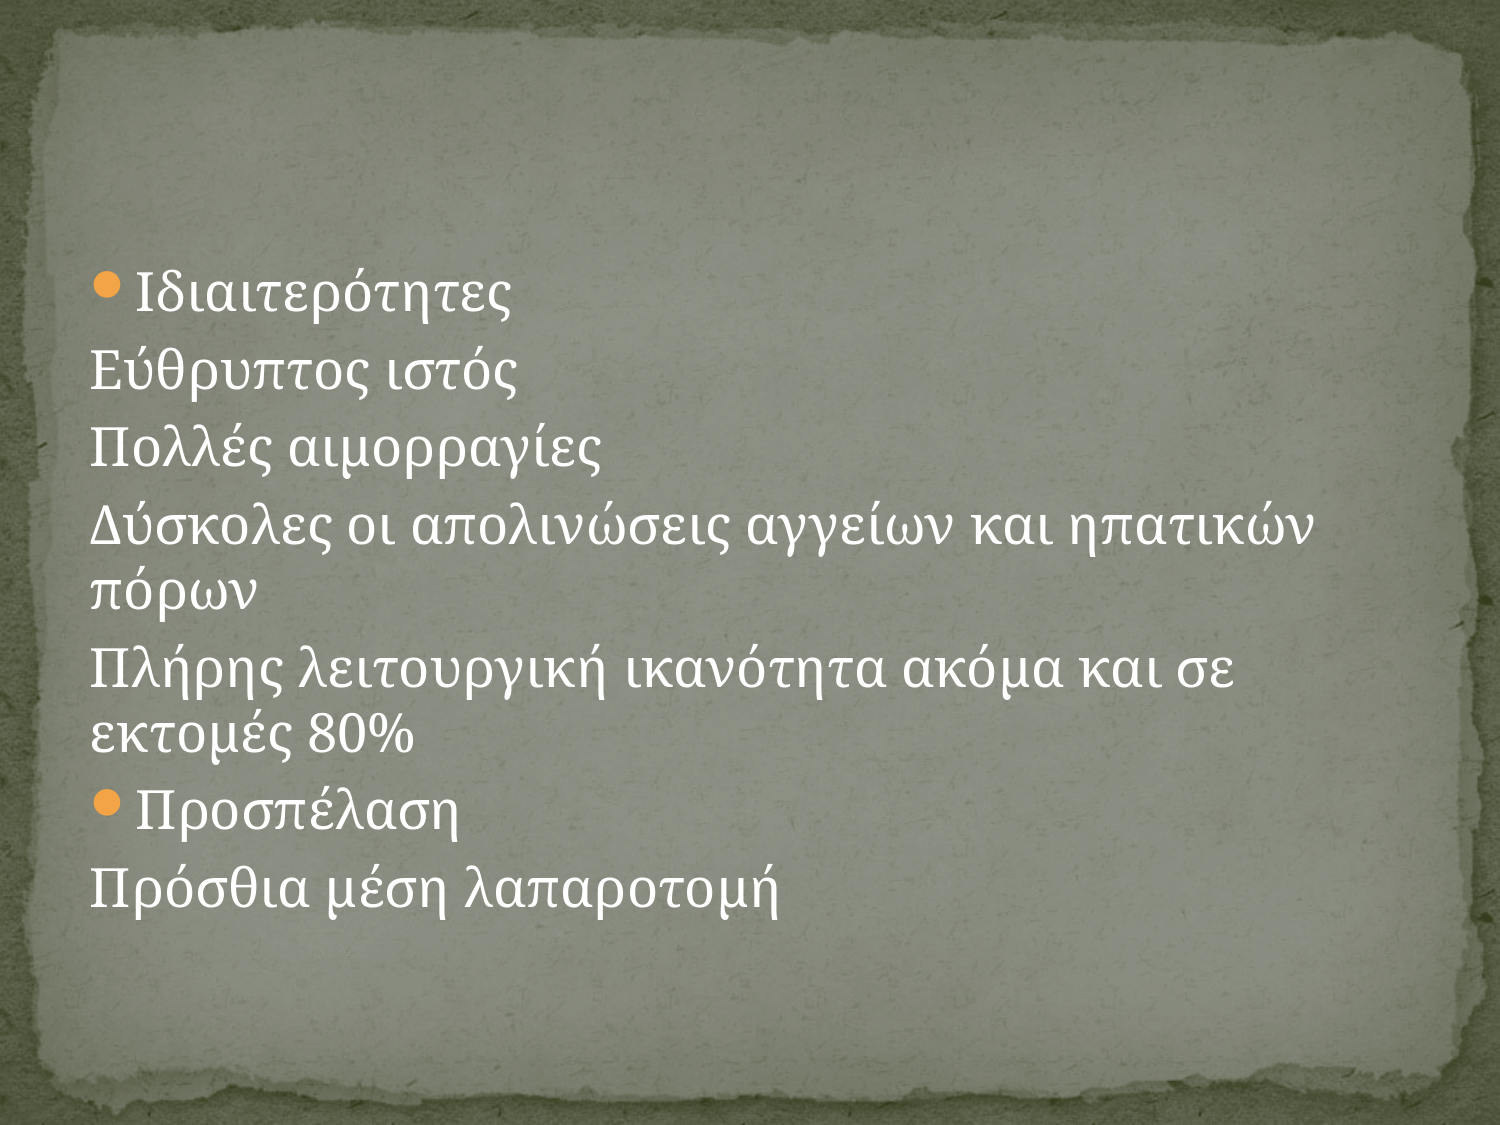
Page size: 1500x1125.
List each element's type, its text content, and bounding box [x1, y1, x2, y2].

list Ιδιαιτερότητες Εύθρυπτος ιστός Πολλές αιμορραγίες Δύσκολες οι απολινώσεις αγγείων και ηπατικών πόρων Πλήρης λειτουργική ικανότητα ακόμα και σε εκτομές 80% Προσπέλαση Πρόσθια μέση λαπαροτομή [75, 249, 1425, 1000]
